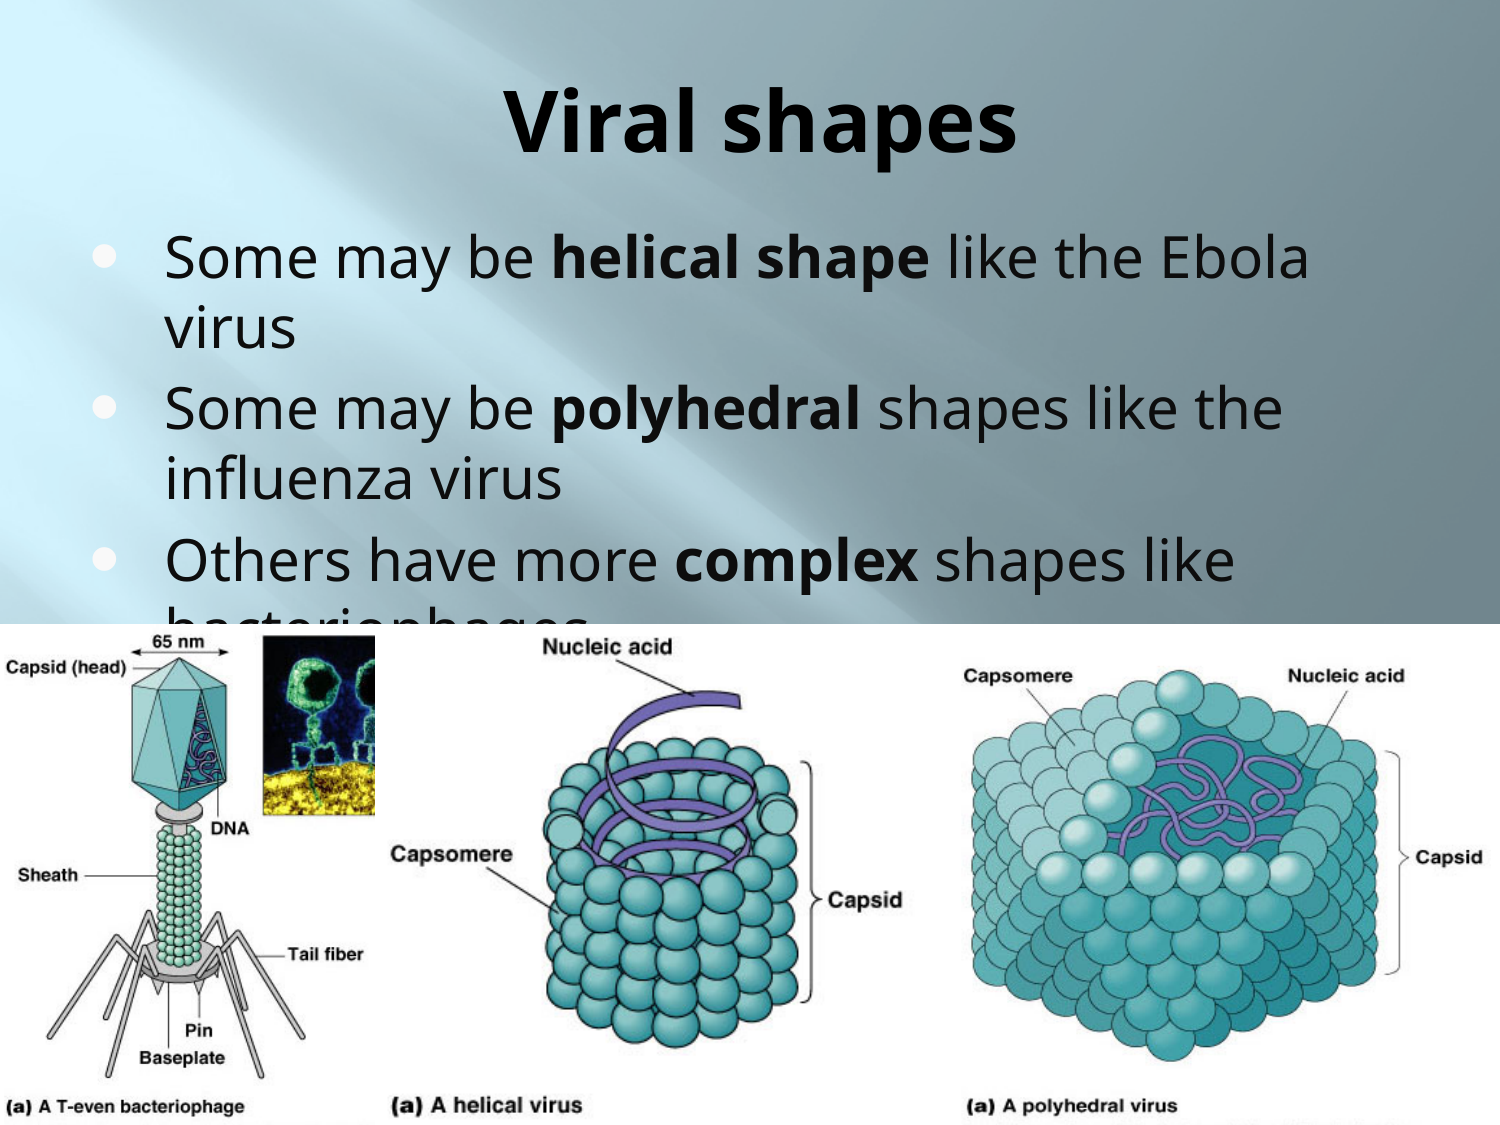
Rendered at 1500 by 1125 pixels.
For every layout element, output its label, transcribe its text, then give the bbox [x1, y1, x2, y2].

picture [0, 624, 1500, 1125]
list Some may be helical shape like the Ebola virus Some may be polyhedral shapes like the influenza virus Others have more complex shapes like bacteriophages [75, 212, 1425, 624]
title Viral shapes [75, 24, 1425, 212]
